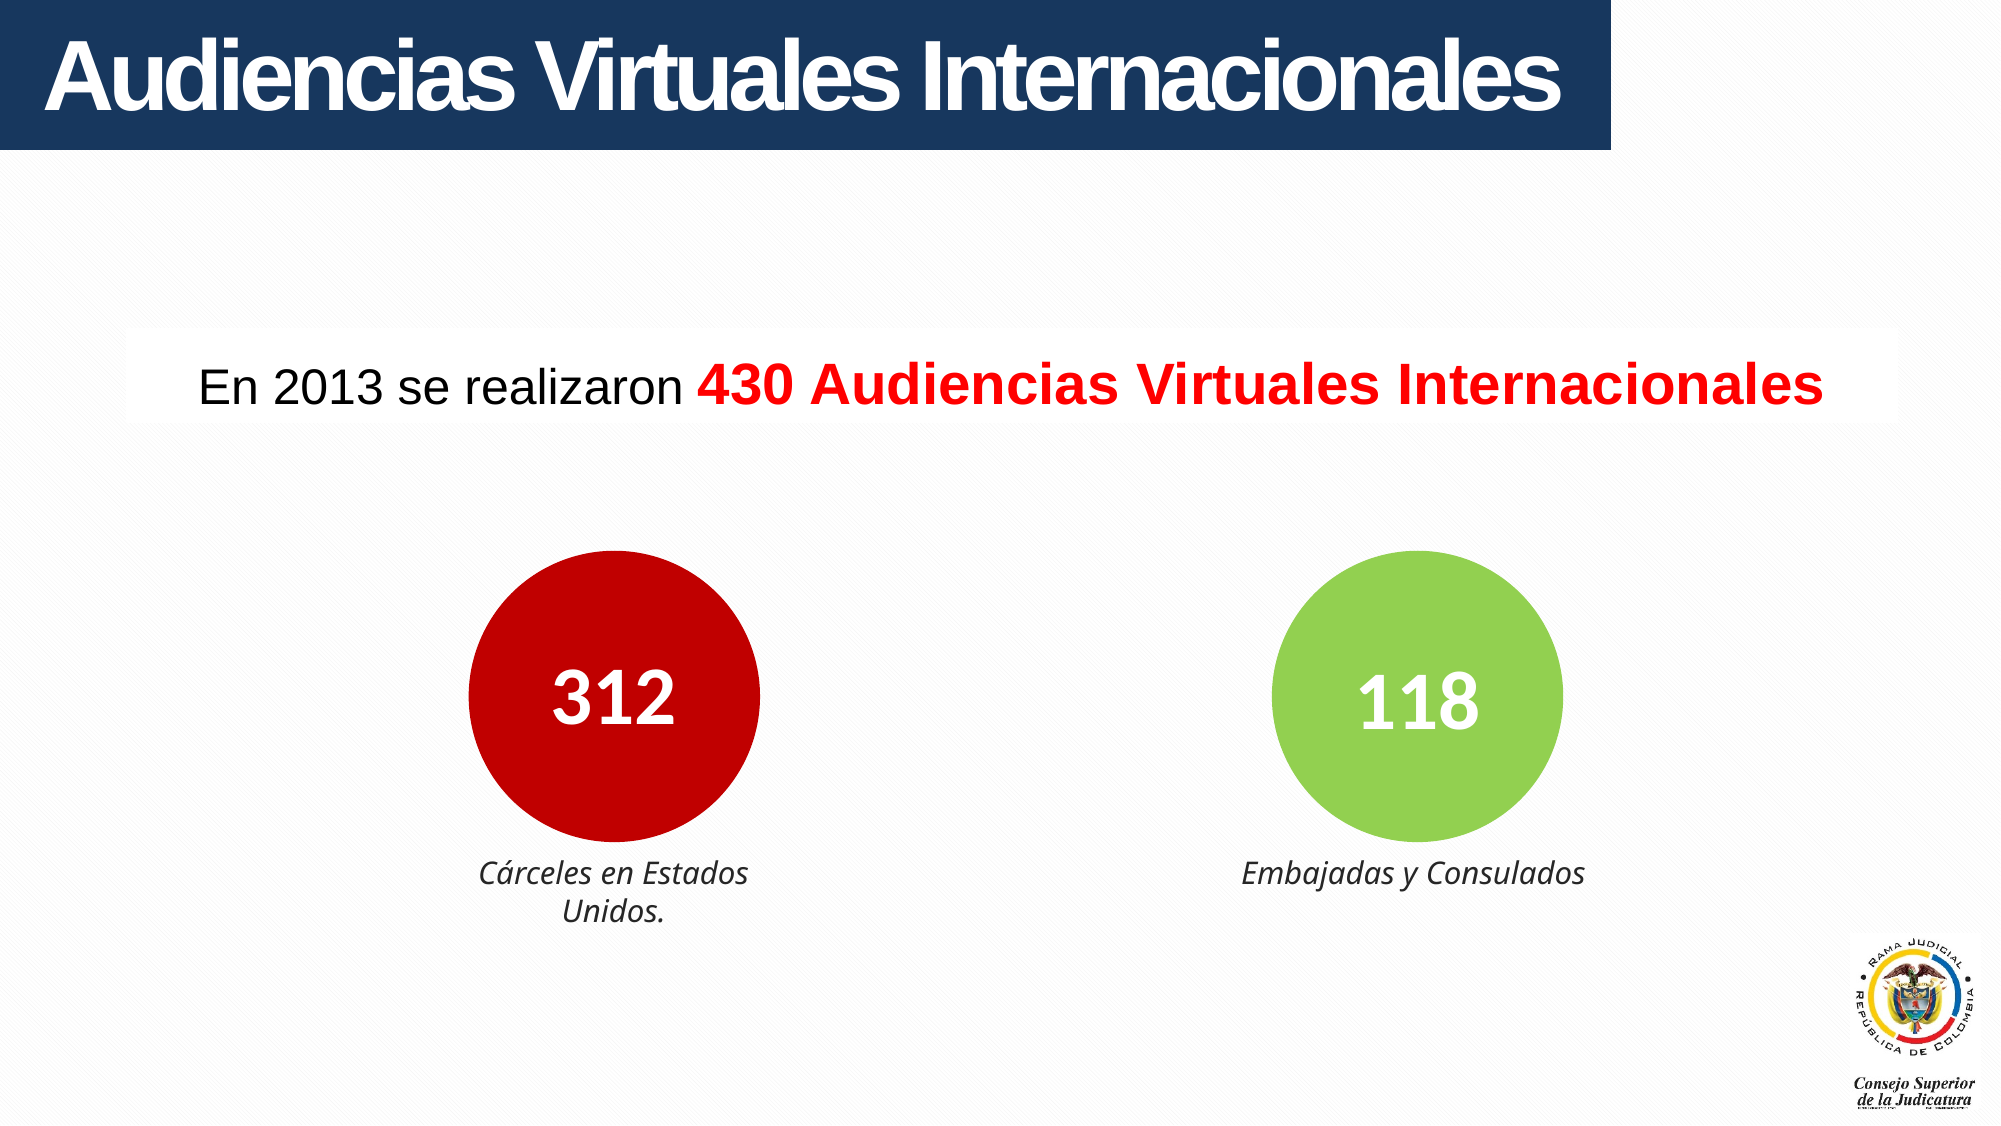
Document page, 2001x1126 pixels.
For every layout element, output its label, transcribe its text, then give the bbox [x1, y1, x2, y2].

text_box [468, 550, 761, 843]
text_box Embajadas y Consulados [1224, 846, 1611, 899]
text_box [1271, 550, 1564, 843]
list Audiencias Virtuales Internacionales [0, 0, 1611, 150]
text_box En 2013 se realizaron 430 Audiencias Virtuales Internacionales [126, 327, 1898, 424]
text_box Cárceles en Estados Unidos. [421, 846, 807, 936]
picture [1850, 933, 1981, 1110]
